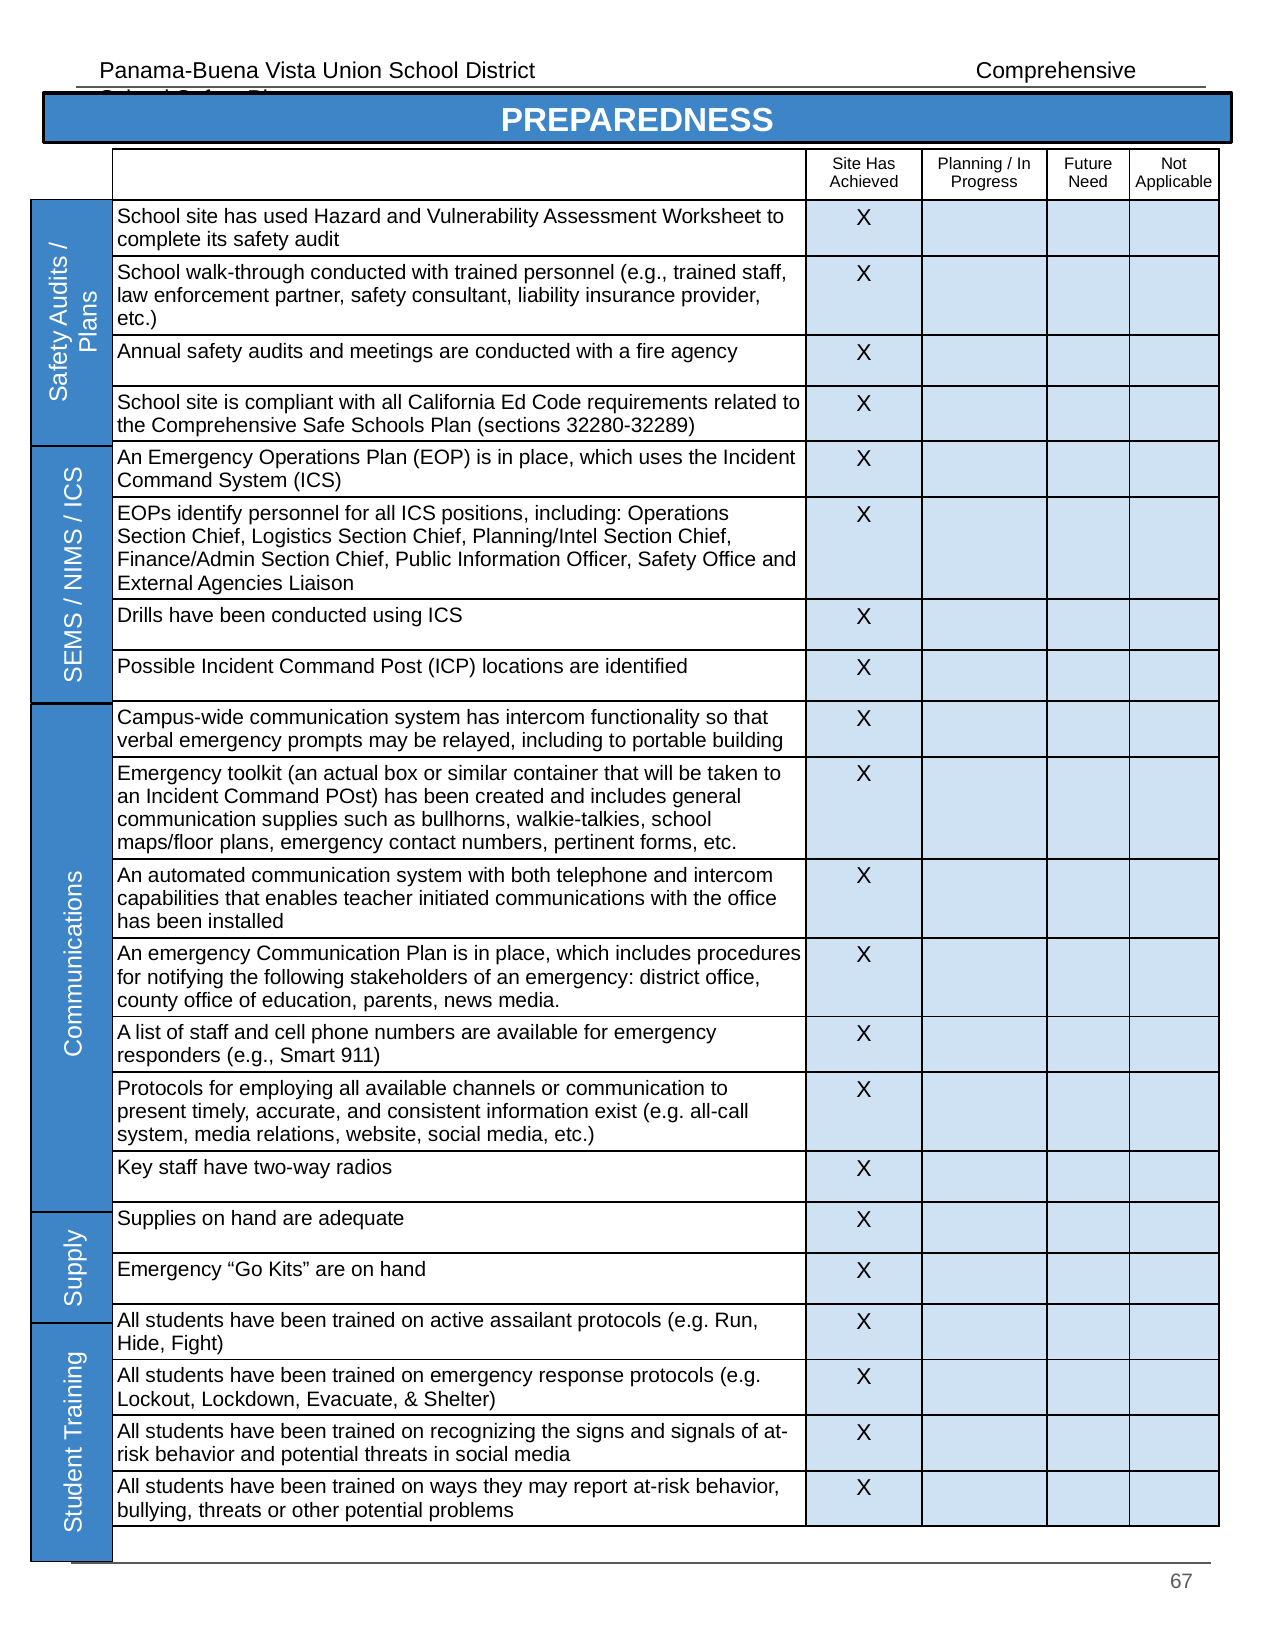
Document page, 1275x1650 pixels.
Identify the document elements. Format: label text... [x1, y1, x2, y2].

table_cell [923, 1416, 1046, 1470]
table_cell X [807, 1073, 921, 1150]
table_cell [1048, 387, 1129, 440]
table_cell [923, 1073, 1046, 1150]
table_cell [1048, 498, 1129, 598]
table_cell An emergency Communication Plan is in place, which includes procedures for notifying the following stakeholders of an emergency: district office, county office of education, parents, news media. [113, 939, 805, 1016]
table_cell [923, 442, 1046, 496]
table_cell X [807, 651, 921, 700]
table_header Planning / In Progress [923, 150, 1046, 199]
table_cell [1130, 651, 1218, 700]
table_cell [1048, 1203, 1129, 1252]
table_cell [1130, 758, 1218, 858]
table_cell X [807, 1017, 921, 1071]
table_cell Supplies on hand are adequate [113, 1203, 805, 1252]
table_cell [923, 1017, 1046, 1071]
table_cell [1130, 1203, 1218, 1252]
table_cell Protocols for employing all available channels or communication to present timely, accurate, and consistent information exist (e.g. all-call system, media relations, website, social media, etc.) [113, 1073, 805, 1150]
table_cell [923, 1203, 1046, 1252]
table_cell [1048, 1254, 1129, 1303]
table_cell [1130, 1073, 1218, 1150]
table_cell [1048, 1017, 1129, 1071]
table_cell [1130, 1152, 1218, 1201]
table_cell [1130, 257, 1218, 334]
table_cell [1048, 600, 1129, 649]
table_cell [923, 1254, 1046, 1303]
table_cell [923, 387, 1046, 440]
table_cell [1048, 257, 1129, 334]
table_cell X [807, 1305, 921, 1359]
table_cell [1048, 702, 1129, 756]
table_cell X [807, 600, 921, 649]
table_cell [1130, 498, 1218, 598]
table_cell [1130, 1472, 1218, 1525]
table_cell [1048, 1073, 1129, 1150]
table_cell Campus-wide communication system has intercom functionality so that verbal emergency prompts may be relayed, including to portable building [113, 702, 805, 756]
table_cell [923, 1472, 1046, 1525]
table_cell [923, 939, 1046, 1016]
table_cell All students have been trained on active assailant protocols (e.g. Run, Hide, Fight) [113, 1305, 805, 1359]
table_cell Possible Incident Command Post (ICP) locations are identified [113, 651, 805, 700]
table_cell [1130, 1017, 1218, 1071]
table_cell X [807, 1472, 921, 1525]
table_cell [923, 1152, 1046, 1201]
table_cell [923, 600, 1046, 649]
slide_number ‹#› [1131, 1552, 1208, 1623]
table_cell [1130, 1254, 1218, 1303]
table_cell [923, 702, 1046, 756]
text_box Communications [30, 704, 113, 1211]
table_cell [1130, 860, 1218, 937]
table_cell X [807, 442, 921, 496]
table_cell All students have been trained on ways they may report at-risk behavior, bullying, threats or other potential problems [113, 1472, 805, 1525]
table_cell Emergency toolkit (an actual box or similar container that will be taken to an Incident Command POst) has been created and includes general communication supplies such as bullhorns, walkie-talkies, school maps/floor plans, emergency contact numbers, pertinent forms, etc. [113, 758, 805, 858]
table_cell [1048, 1305, 1129, 1359]
table_cell X [807, 1152, 921, 1201]
table_cell [1130, 702, 1218, 756]
table_cell [923, 860, 1046, 937]
table_cell [923, 651, 1046, 700]
table_cell X [807, 1416, 921, 1470]
table_cell School site is compliant with all California Ed Code requirements related to the Comprehensive Safe Schools Plan (sections 32280-32289) [113, 387, 805, 440]
table_cell [1048, 1472, 1129, 1525]
table_cell [923, 201, 1046, 255]
table_cell Drills have been conducted using ICS [113, 600, 805, 649]
text_box Supply [30, 1211, 113, 1323]
table_cell [923, 758, 1046, 858]
table_cell [1130, 939, 1218, 1016]
table_cell X [807, 1360, 921, 1414]
table_header Not Applicable [1130, 150, 1218, 199]
table_cell EOPs identify personnel for all ICS positions, including: Operations Section Chief, Logistics Section Chief, Planning/Intel Section Chief, Finance/Admin Section Chief, Public Information Officer, Safety Office and External Agencies Liaison [113, 498, 805, 598]
table_cell Key staff have two-way radios [113, 1152, 805, 1201]
table_cell X [807, 860, 921, 937]
table_cell X [807, 1203, 921, 1252]
table_cell X [807, 1254, 921, 1303]
table_cell [1048, 442, 1129, 496]
table_cell [1048, 1416, 1129, 1470]
table_cell X [807, 498, 921, 598]
table_cell School site has used Hazard and Vulnerability Assessment Worksheet to complete its safety audit [113, 201, 805, 255]
table_cell An automated communication system with both telephone and intercom capabilities that enables teacher initiated communications with the office has been installed [113, 860, 805, 937]
table_cell [1048, 1152, 1129, 1201]
table_cell [1048, 1360, 1129, 1414]
table_cell Emergency “Go Kits” are on hand [113, 1254, 805, 1303]
title PREPAREDNESS [43, 93, 1232, 143]
table_cell An Emergency Operations Plan (EOP) is in place, which uses the Incident Command System (ICS) [113, 442, 805, 496]
table_cell X [807, 387, 921, 440]
table_cell X [807, 257, 921, 334]
text_box Student Training [30, 1323, 113, 1562]
table_cell X [807, 702, 921, 756]
table_cell X [807, 336, 921, 385]
table_cell [923, 498, 1046, 598]
table_cell [1048, 860, 1129, 937]
table_header Future Need [1048, 150, 1129, 199]
table_cell [1130, 442, 1218, 496]
table_cell [1048, 758, 1129, 858]
table_cell [1048, 939, 1129, 1016]
table_cell All students have been trained on emergency response protocols (e.g. Lockout, Lockdown, Evacuate, & Shelter) [113, 1360, 805, 1414]
table_cell [1130, 1360, 1218, 1414]
table_cell [923, 336, 1046, 385]
table_header [113, 150, 805, 199]
table_cell [1130, 336, 1218, 385]
table_cell [1048, 336, 1129, 385]
table_cell [923, 257, 1046, 334]
text_box Safety Audits / Plans [30, 199, 113, 446]
table_cell [923, 1360, 1046, 1414]
table_cell [1048, 201, 1129, 255]
table_cell Annual safety audits and meetings are conducted with a fire agency [113, 336, 805, 385]
text_box SEMS / NIMS / ICS [30, 446, 113, 704]
table_cell [1048, 651, 1129, 700]
table_cell All students have been trained on recognizing the signs and signals of at-risk behavior and potential threats in social media [113, 1416, 805, 1470]
table_cell X [807, 939, 921, 1016]
table_cell [1130, 600, 1218, 649]
table_cell A list of staff and cell phone numbers are available for emergency responders (e.g., Smart 911) [113, 1017, 805, 1071]
table_cell [923, 1305, 1046, 1359]
table_cell [1130, 387, 1218, 440]
table_cell [1130, 201, 1218, 255]
table_cell X [807, 201, 921, 255]
table_cell X [807, 758, 921, 858]
table_header Site Has Achieved [807, 150, 921, 199]
table_cell School walk-through conducted with trained personnel (e.g., trained staff, law enforcement partner, safety consultant, liability insurance provider, etc.) [113, 257, 805, 334]
table_cell [1130, 1416, 1218, 1470]
table_cell [1130, 1305, 1218, 1359]
